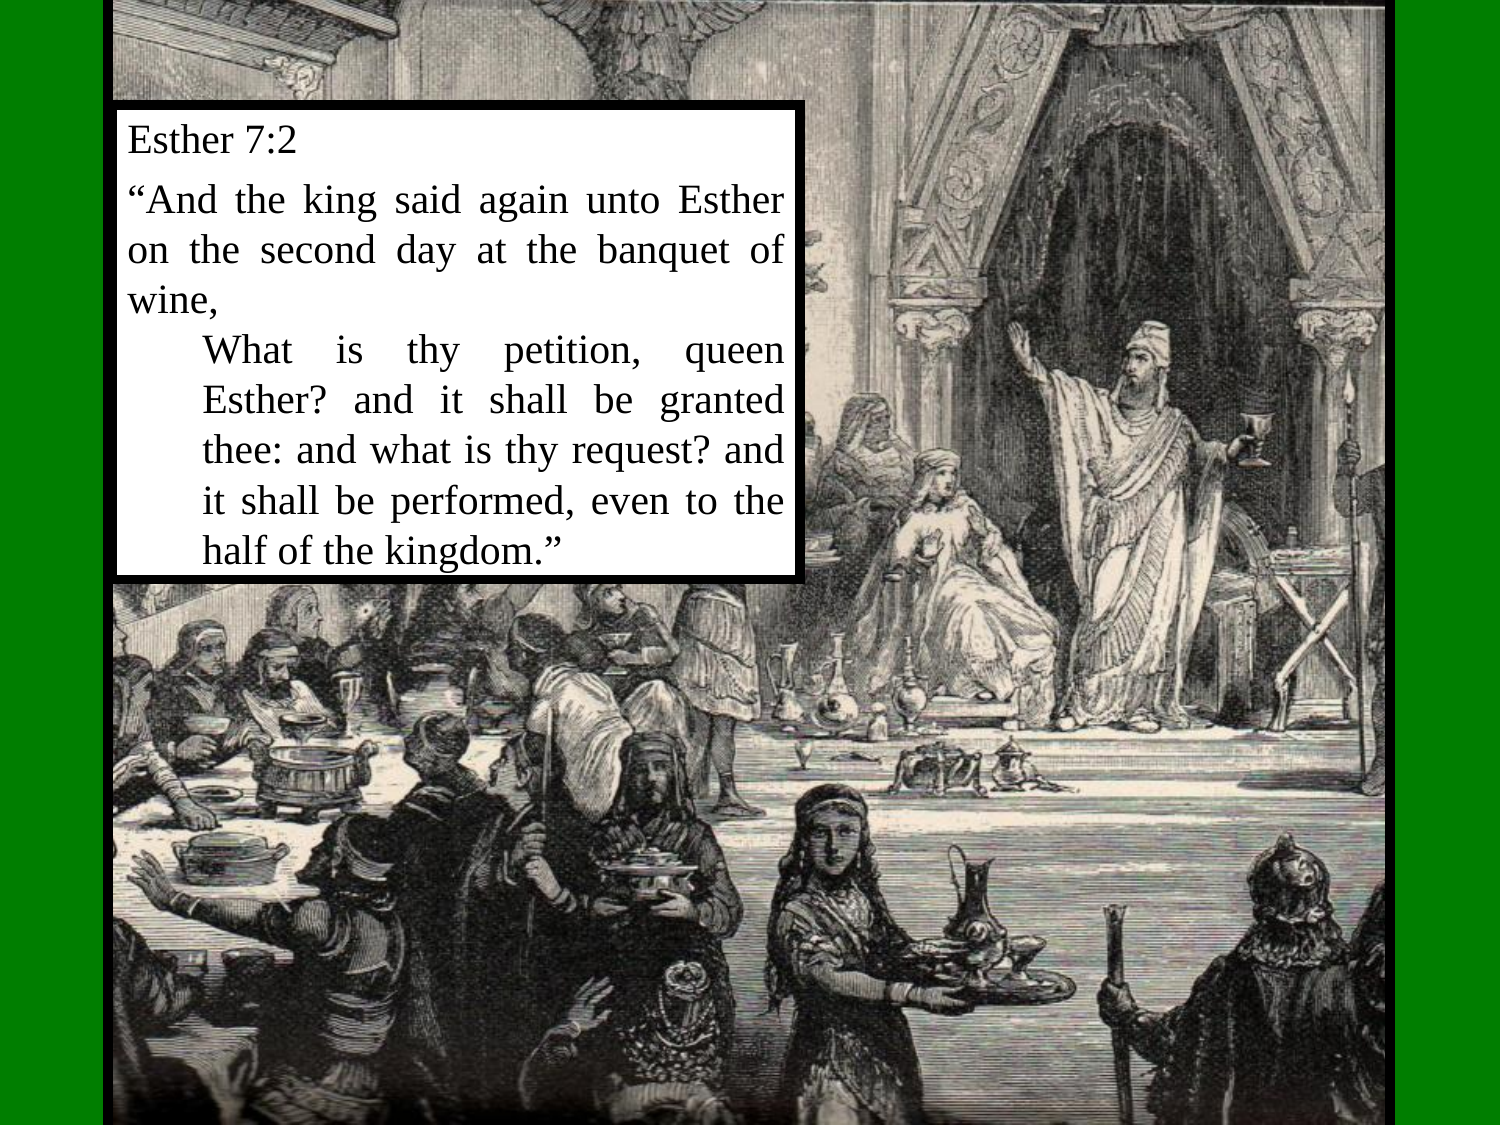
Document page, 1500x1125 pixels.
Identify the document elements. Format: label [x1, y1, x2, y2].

picture [112, 0, 1386, 1125]
